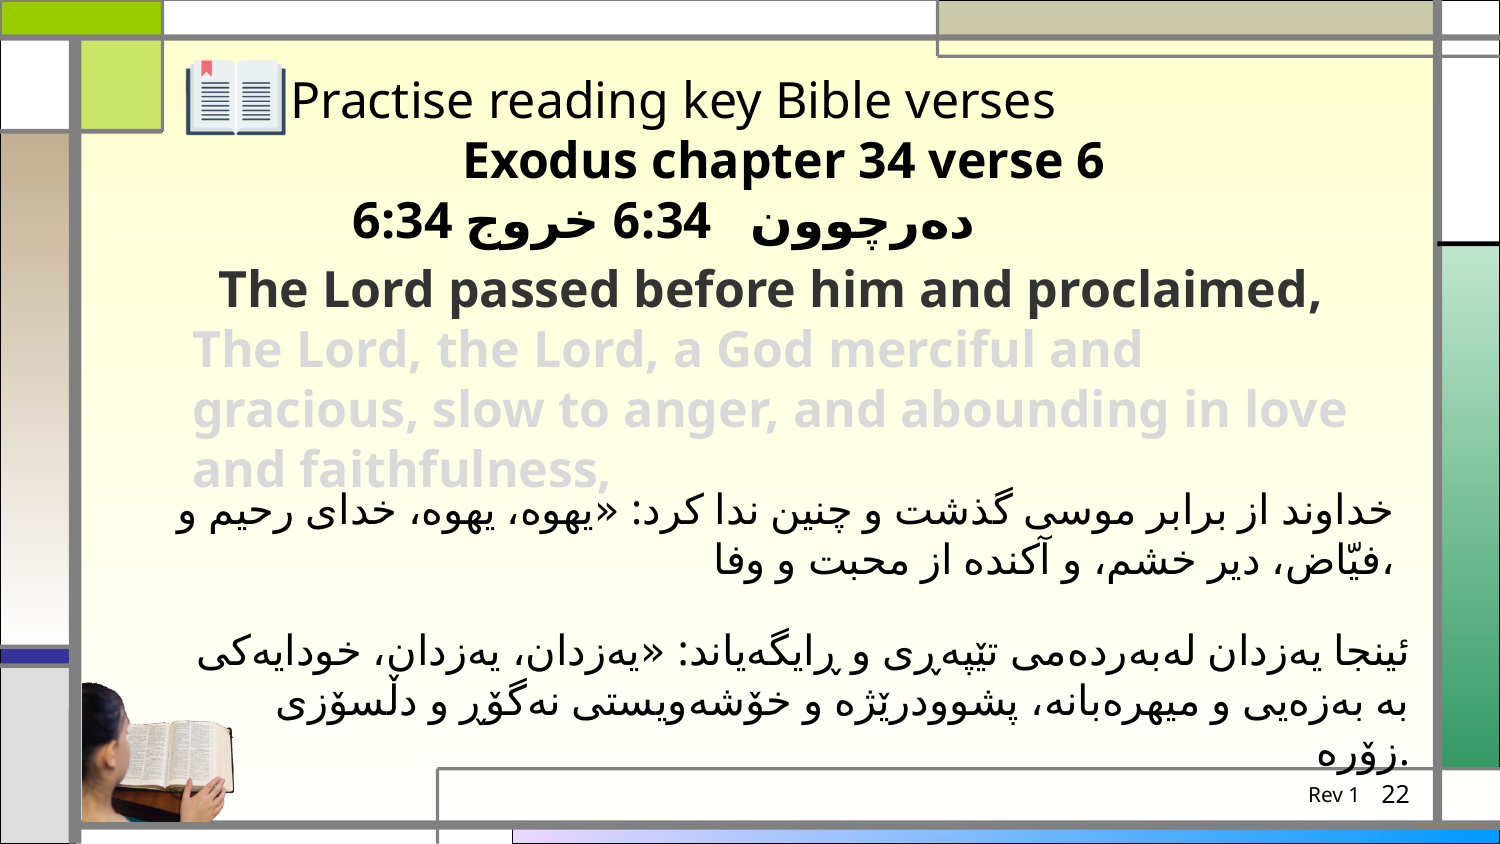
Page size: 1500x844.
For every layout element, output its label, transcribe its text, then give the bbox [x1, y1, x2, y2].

picture [81, 682, 235, 822]
text_box Rev 1 [1293, 774, 1387, 814]
text_box خداوند از برابر موسی گذشت و چنین ندا کرد: «یهوه، یهوه، خدای رحیم و فیّاض، دیر خشم، و آکنده از محبت و وفا، [123, 475, 1410, 591]
text_box ئینجا یەزدان لەبەردەمی تێپەڕی و ڕایگەیاند: «یەزدان، یەزدان، خودایەکی بە بەزەیی و میهرەبانە، پشوودرێژە و خۆشەویستی نەگۆڕ و دڵسۆزی زۆرە. [161, 616, 1425, 782]
slide_number 22 [1074, 782, 1425, 818]
picture [176, 53, 291, 143]
text_box Practise reading key Bible verses [147, 15, 1199, 181]
text_box Exodus chapter 34 verse 6 6:34 دەرچوون 6:34 خروج [239, 121, 1121, 256]
text_box The Lord passed before him and proclaimed, The Lord, the Lord, a God merciful and gracious, slow to anger, and abounding in love and faithfulness, [177, 249, 1387, 389]
